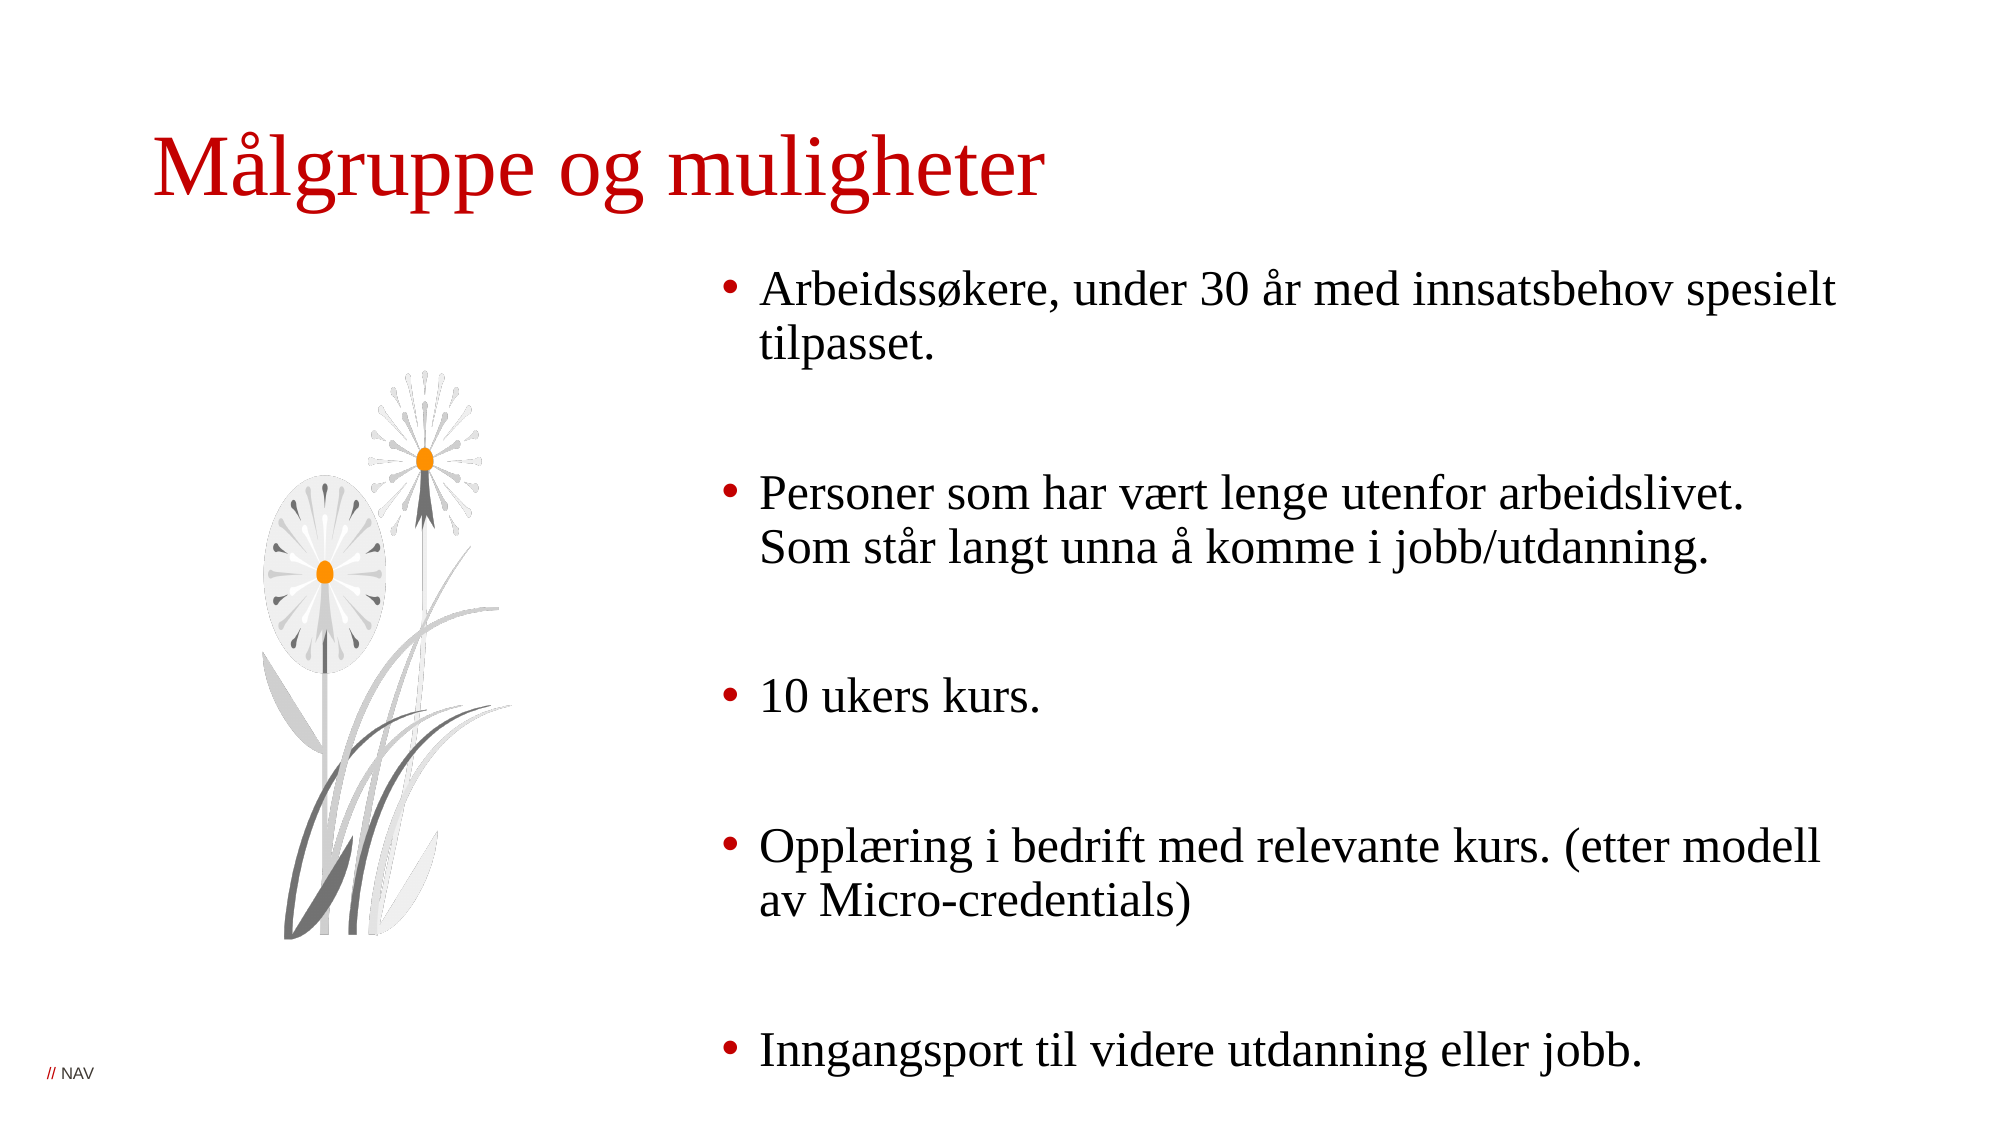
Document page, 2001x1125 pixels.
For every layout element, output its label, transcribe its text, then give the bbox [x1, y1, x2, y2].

list Arbeidssøkere, under 30 år med innsatsbehov spesielt tilpasset. Personer som har vært lenge utenfor arbeidslivet. Som står langt unna å komme i jobb/utdanning. 10 ukers kurs. Opplæring i bedrift med relevante kurs. (etter modell av Micro-credentials) Inngangsport til videre utdanning eller jobb. [706, 254, 1863, 1046]
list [165, 300, 607, 1015]
title Målgruppe og muligheter [137, 79, 1863, 255]
